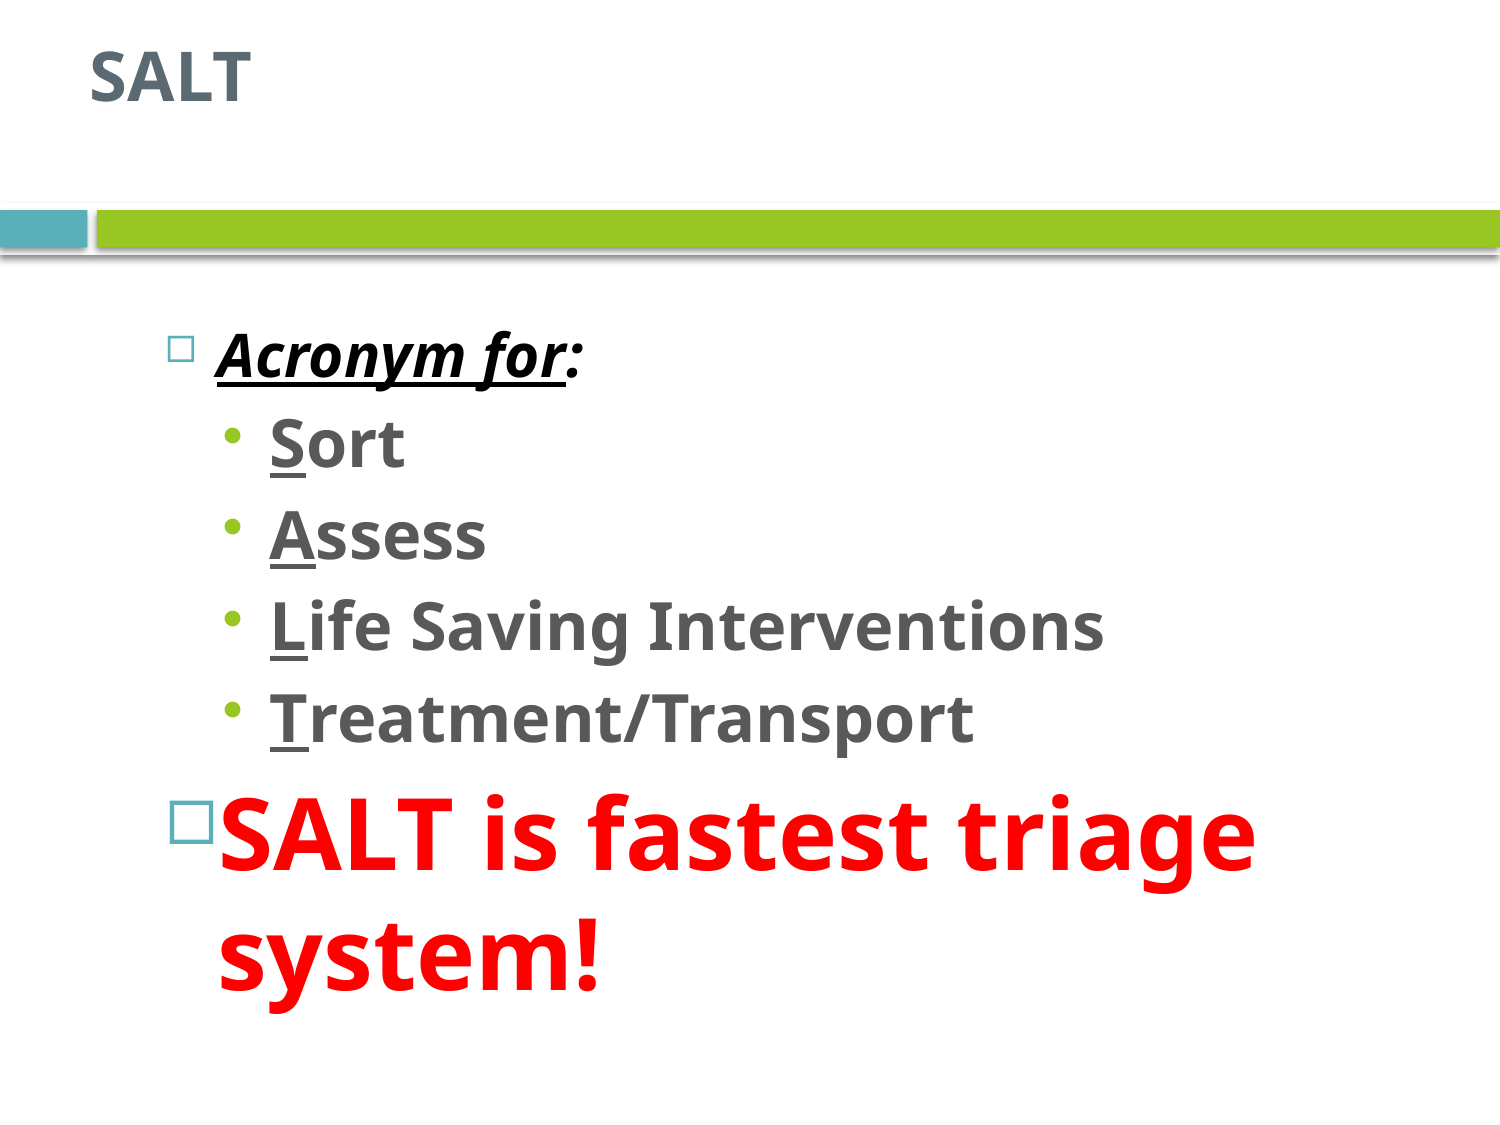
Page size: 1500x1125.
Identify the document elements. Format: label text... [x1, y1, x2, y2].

title SALT [75, 24, 1263, 123]
list Acronym for: Sort Assess Life Saving Interventions Treatment/Transport SALT is fastest triage system! [150, 309, 1338, 1125]
